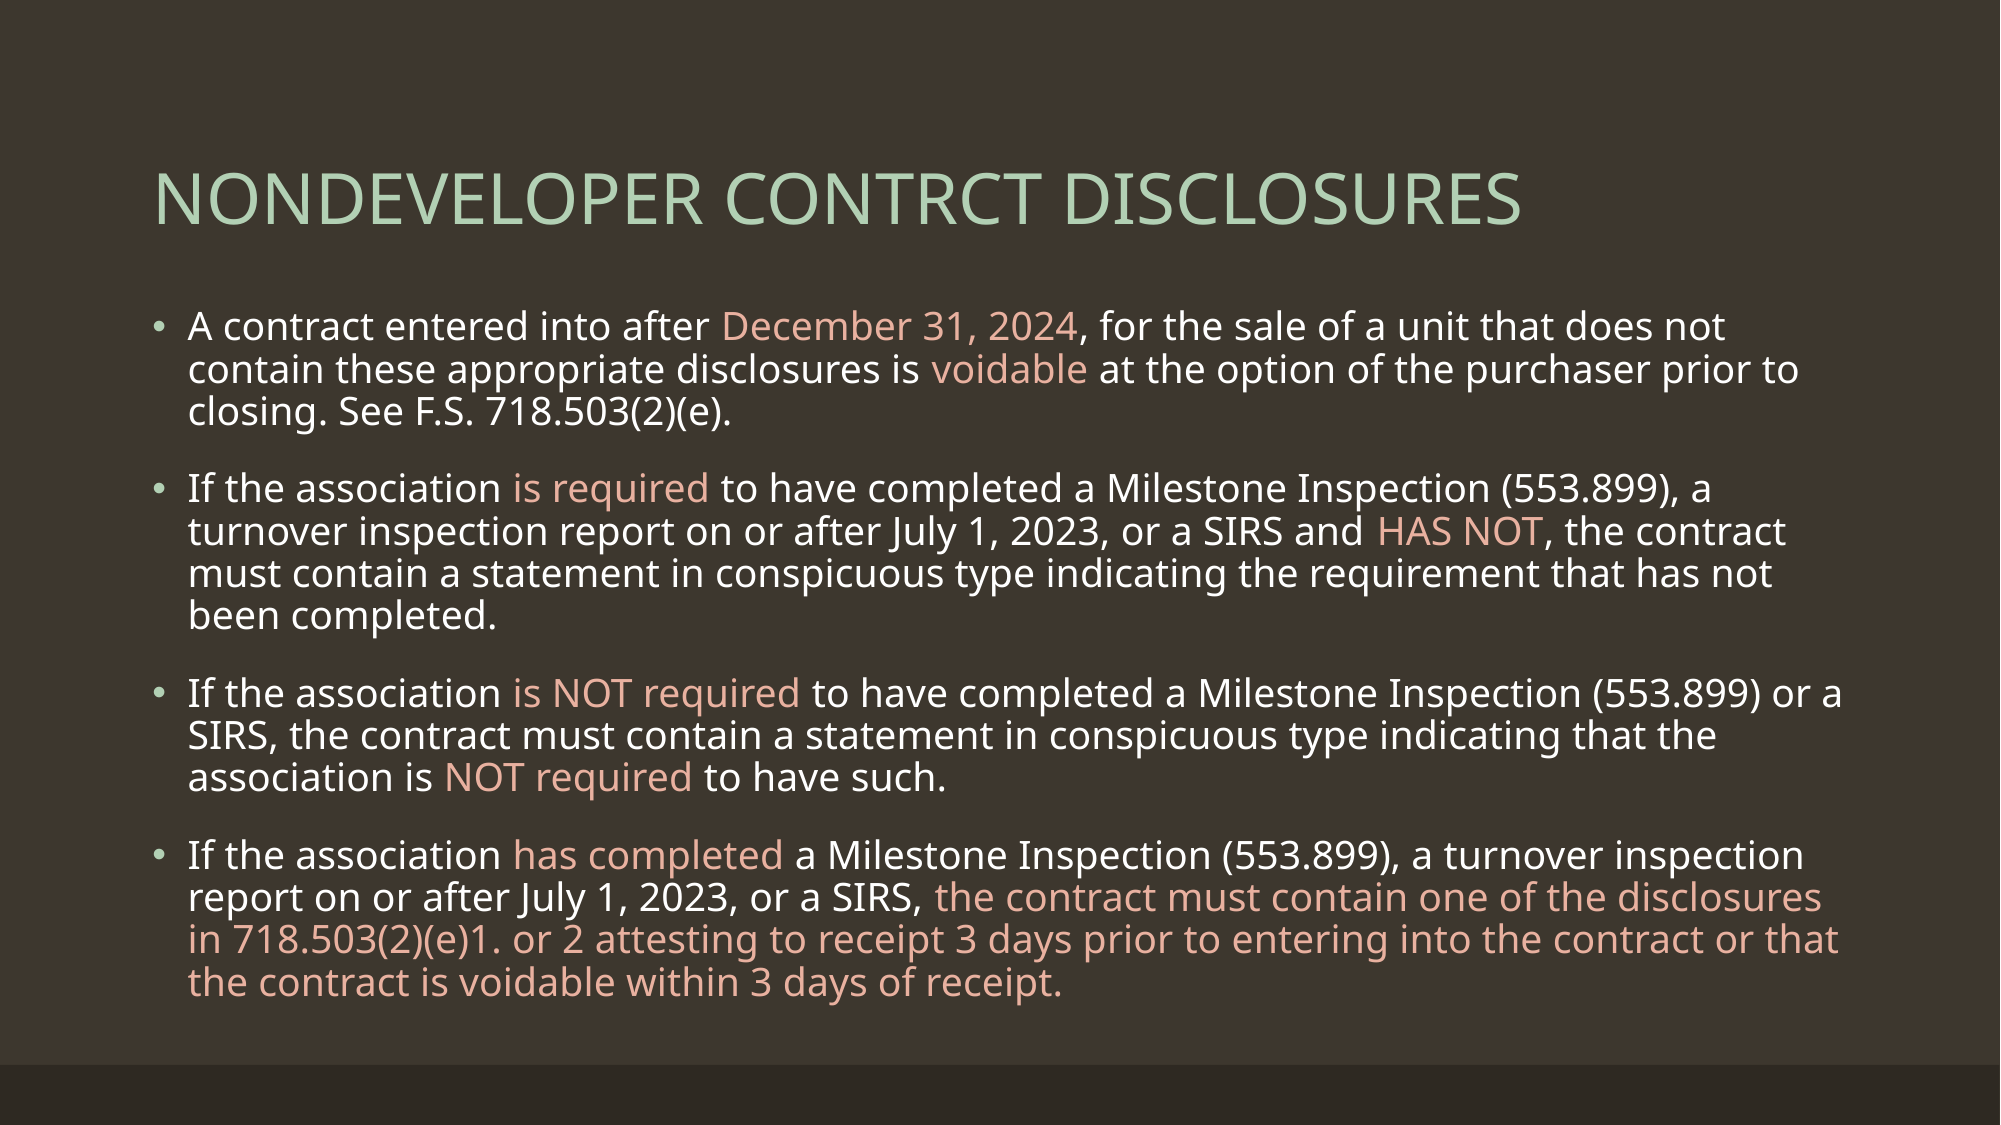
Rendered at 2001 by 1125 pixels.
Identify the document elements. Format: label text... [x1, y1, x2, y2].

list A contract entered into after December 31, 2024, for the sale of a unit that does not contain these appropriate disclosures is voidable at the option of the purchaser prior to closing. See F.S. 718.503(2)(e). If the association is required to have completed a Milestone Inspection (553.899), a turnover inspection report on or after July 1, 2023, or a SIRS and HAS NOT, the contract must contain a statement in conspicuous type indicating the requirement that has not been completed. If the association is NOT required to have completed a Milestone Inspection (553.899) or a SIRS, the contract must contain a statement in conspicuous type indicating that the association is NOT required to have such. If the association has completed a Milestone Inspection (553.899), a turnover inspection report on or after July 1, 2023, or a SIRS, the contract must contain one of the disclosures in 718.503(2)(e)1. or 2 attesting to receipt 3 days prior to entering into the contract or that the contract is voidable within 3 days of receipt. [137, 299, 1863, 1014]
title NONDEVELOPER CONTRCT DISCLOSURES [137, 59, 1863, 248]
